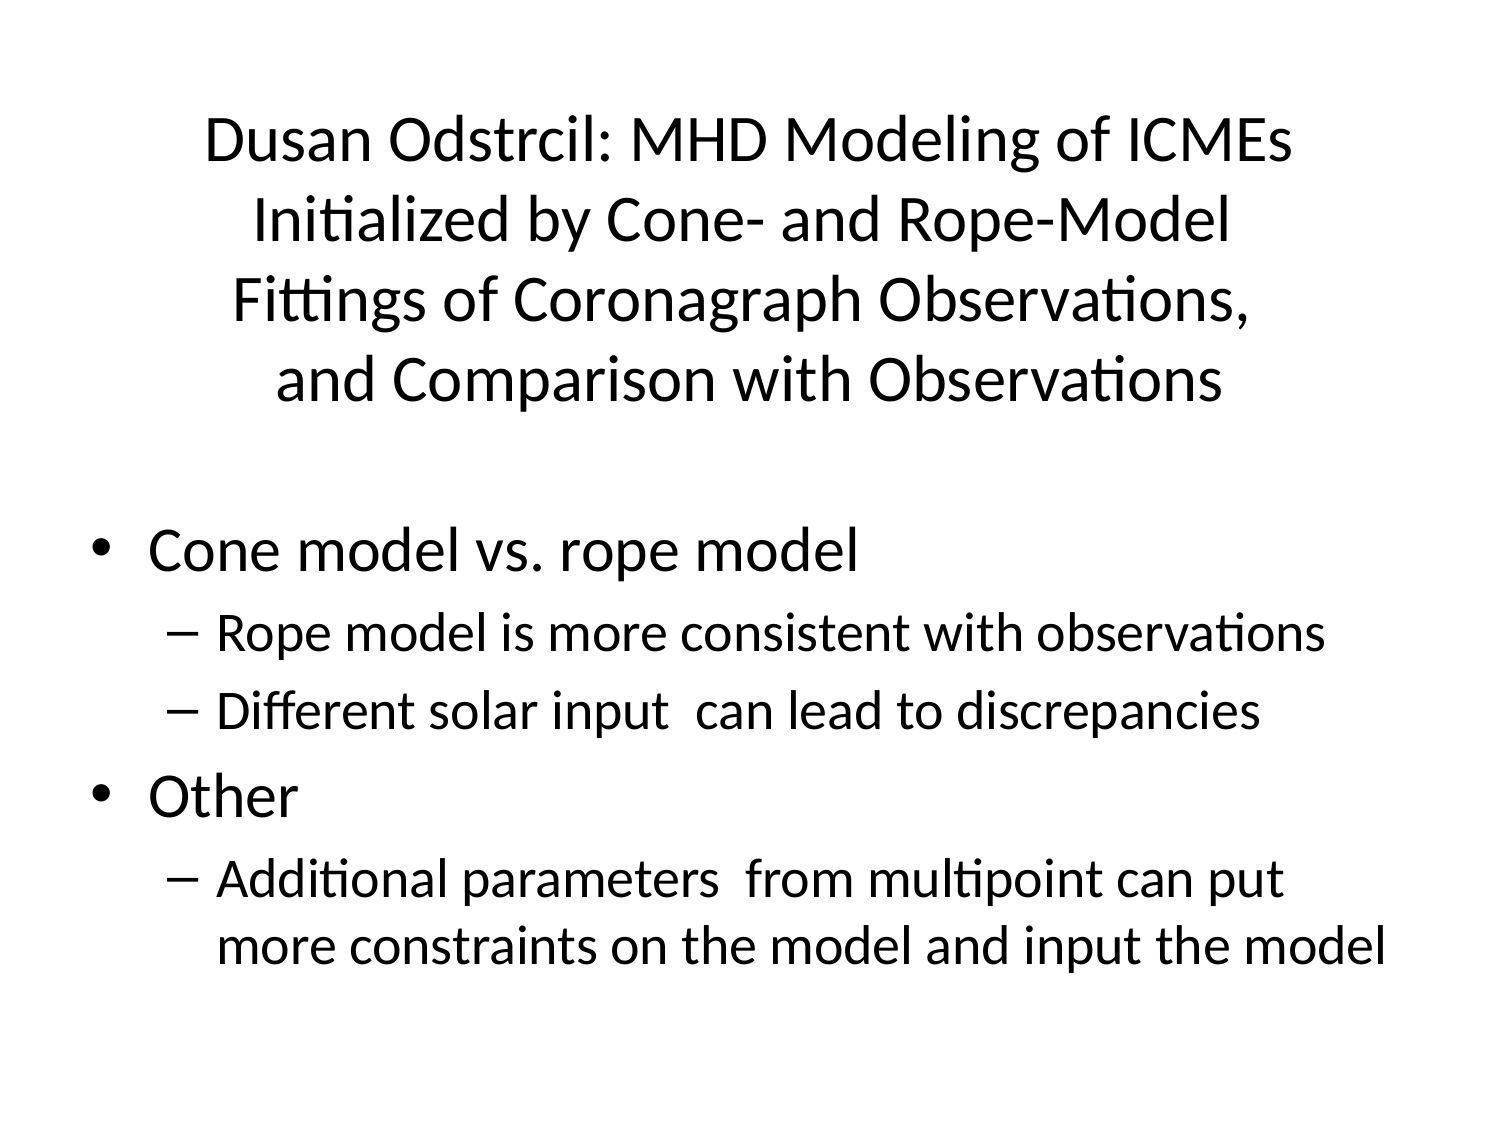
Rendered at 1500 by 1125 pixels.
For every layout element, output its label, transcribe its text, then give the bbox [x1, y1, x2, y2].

title Dusan Odstrcil: MHD Modeling of ICMEs Initialized by Cone- and Rope-Model Fittings of Coronagraph Observations, and Comparison with Observations [75, 161, 1425, 349]
list Cone model vs. rope model Rope model is more consistent with observations Different solar input can lead to discrepancies Other Additional parameters from multipoint can put more constraints on the model and input the model [75, 500, 1425, 1005]
